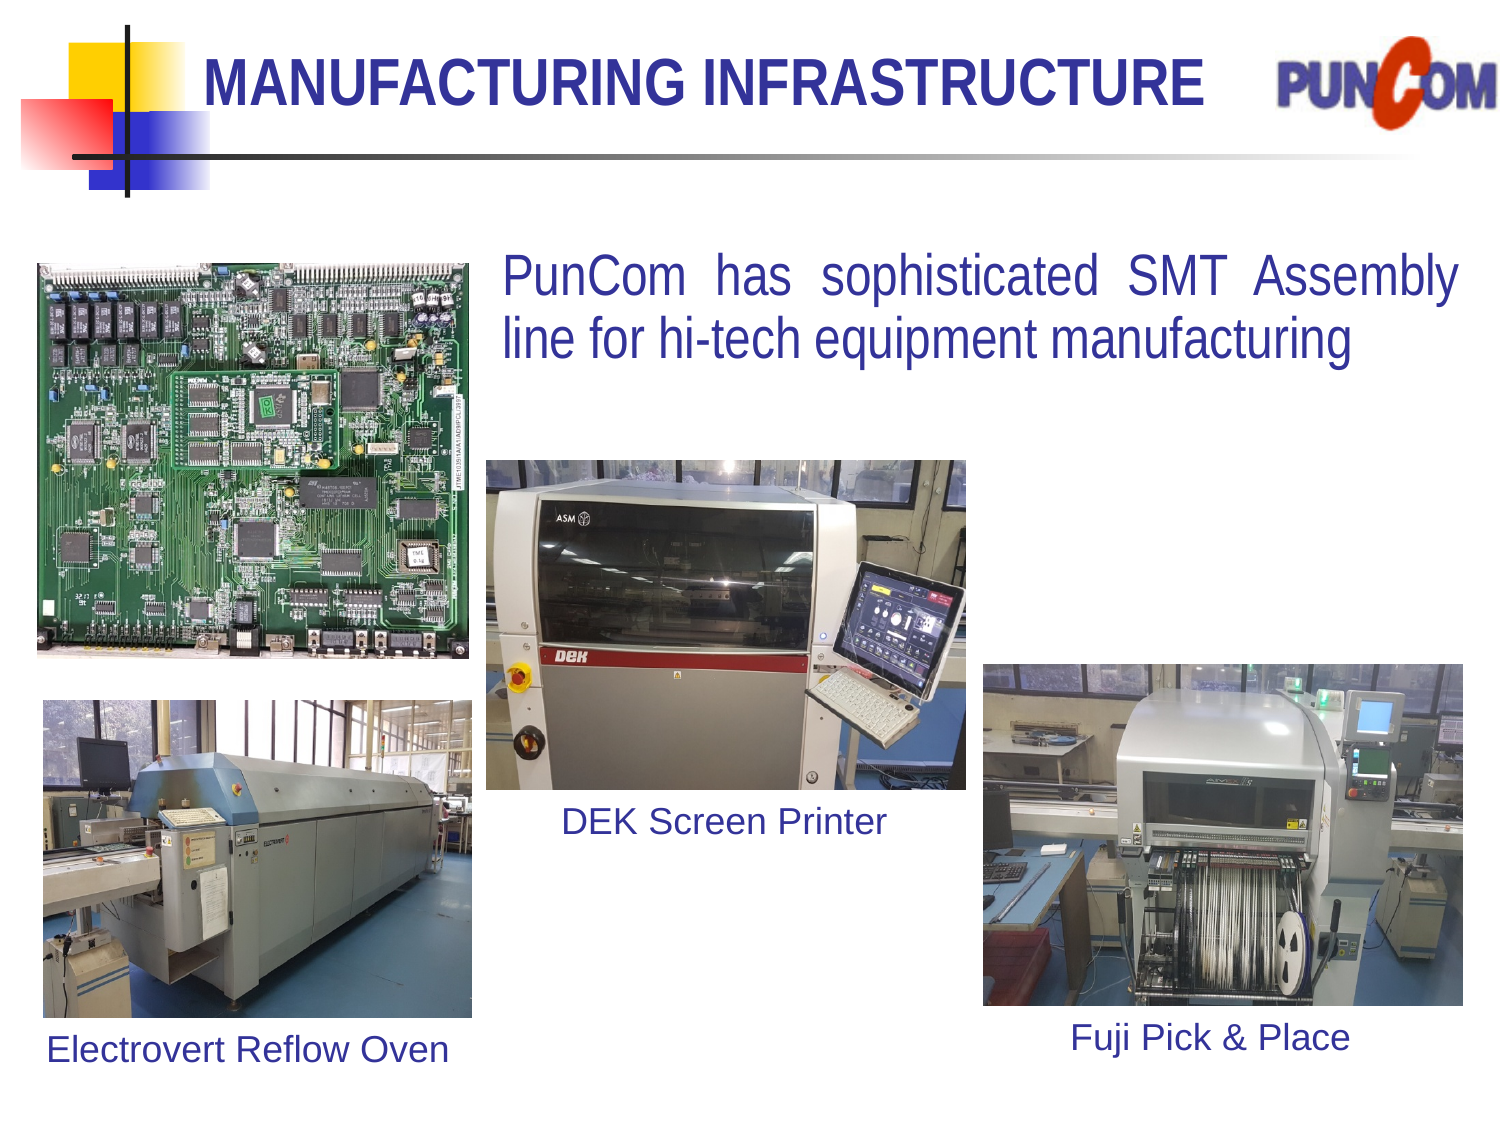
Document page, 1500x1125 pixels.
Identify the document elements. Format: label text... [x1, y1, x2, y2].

text_box PunCom has sophisticated SMT Assembly line for hi-tech equipment manufacturing [487, 237, 1475, 407]
text_box Fuji Pick & Place [1055, 1013, 1463, 1066]
picture [486, 460, 966, 791]
title MANUFACTURING INFRASTRUCTURE [188, 24, 1468, 127]
text_box DEK Screen Printer [546, 799, 954, 850]
text_box Electrovert Reflow Oven [31, 1017, 487, 1078]
picture [42, 699, 472, 1018]
picture [983, 664, 1463, 1006]
picture [1275, 36, 1500, 135]
picture [36, 263, 469, 659]
